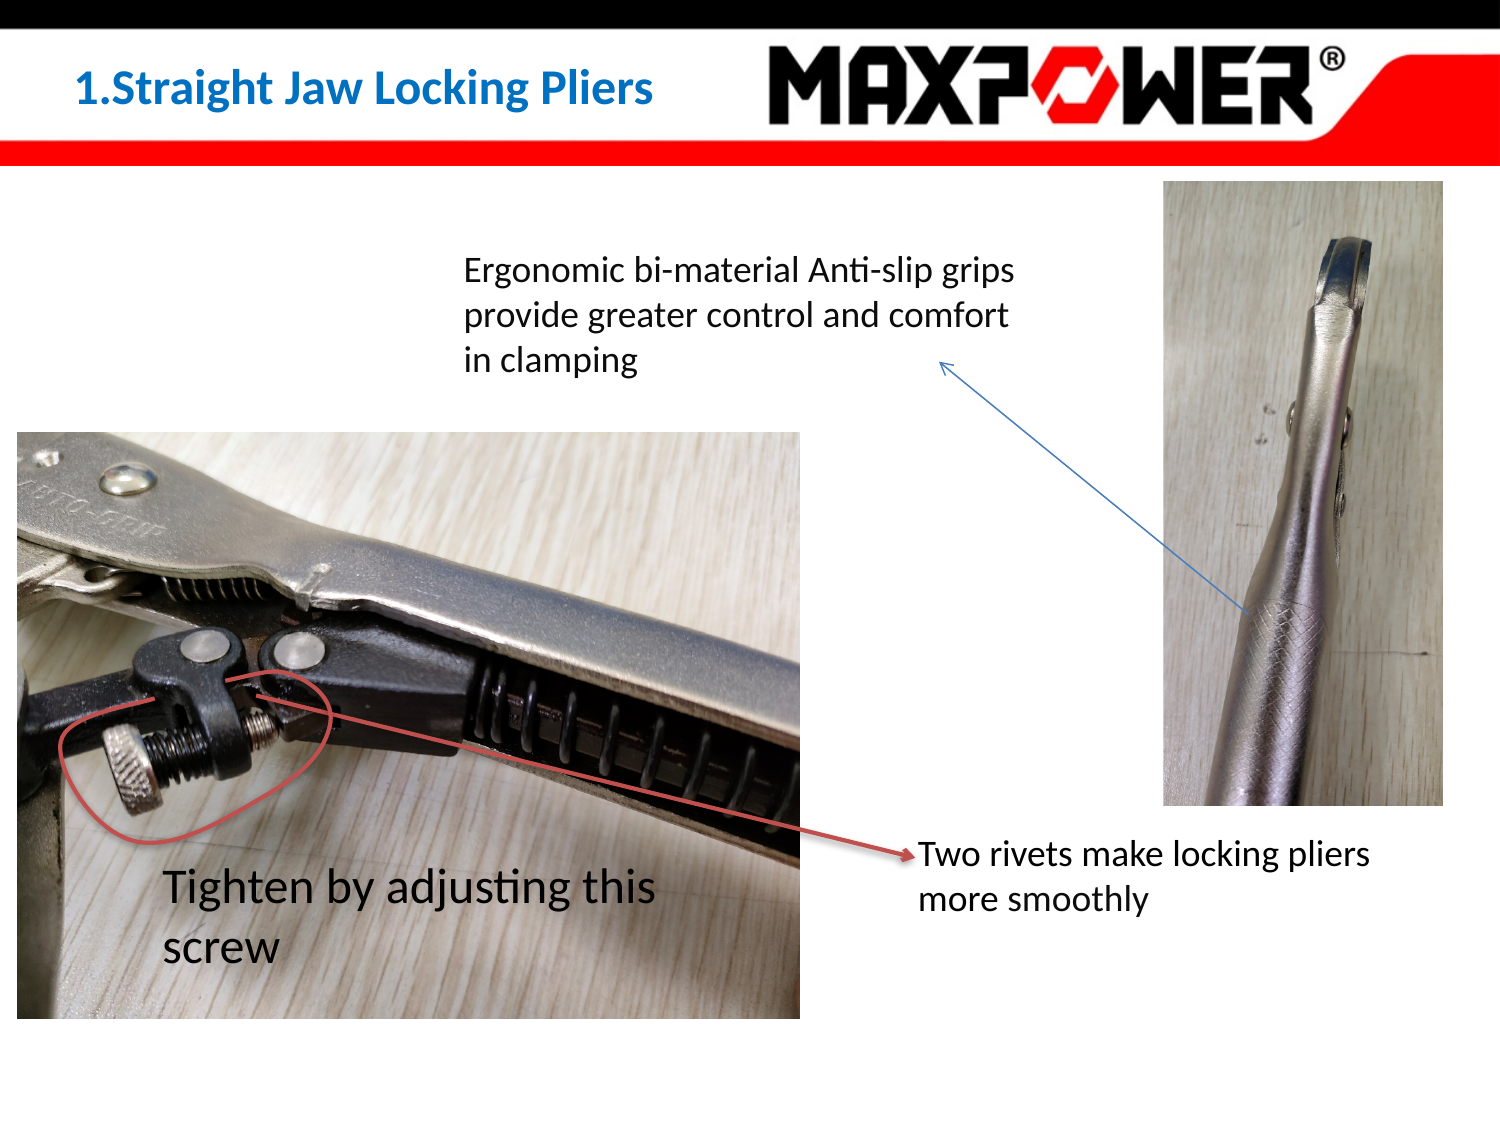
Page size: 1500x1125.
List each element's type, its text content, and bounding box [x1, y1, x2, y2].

text_box Ergonomic bi-material Anti-slip grips provide greater control and comfort in clamping [448, 238, 1046, 388]
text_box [255, 695, 916, 858]
text_box Two rivets make locking pliers more smoothly [903, 821, 1450, 972]
picture [0, 0, 1500, 166]
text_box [938, 361, 1249, 615]
picture [17, 432, 800, 1020]
picture [1163, 181, 1444, 806]
